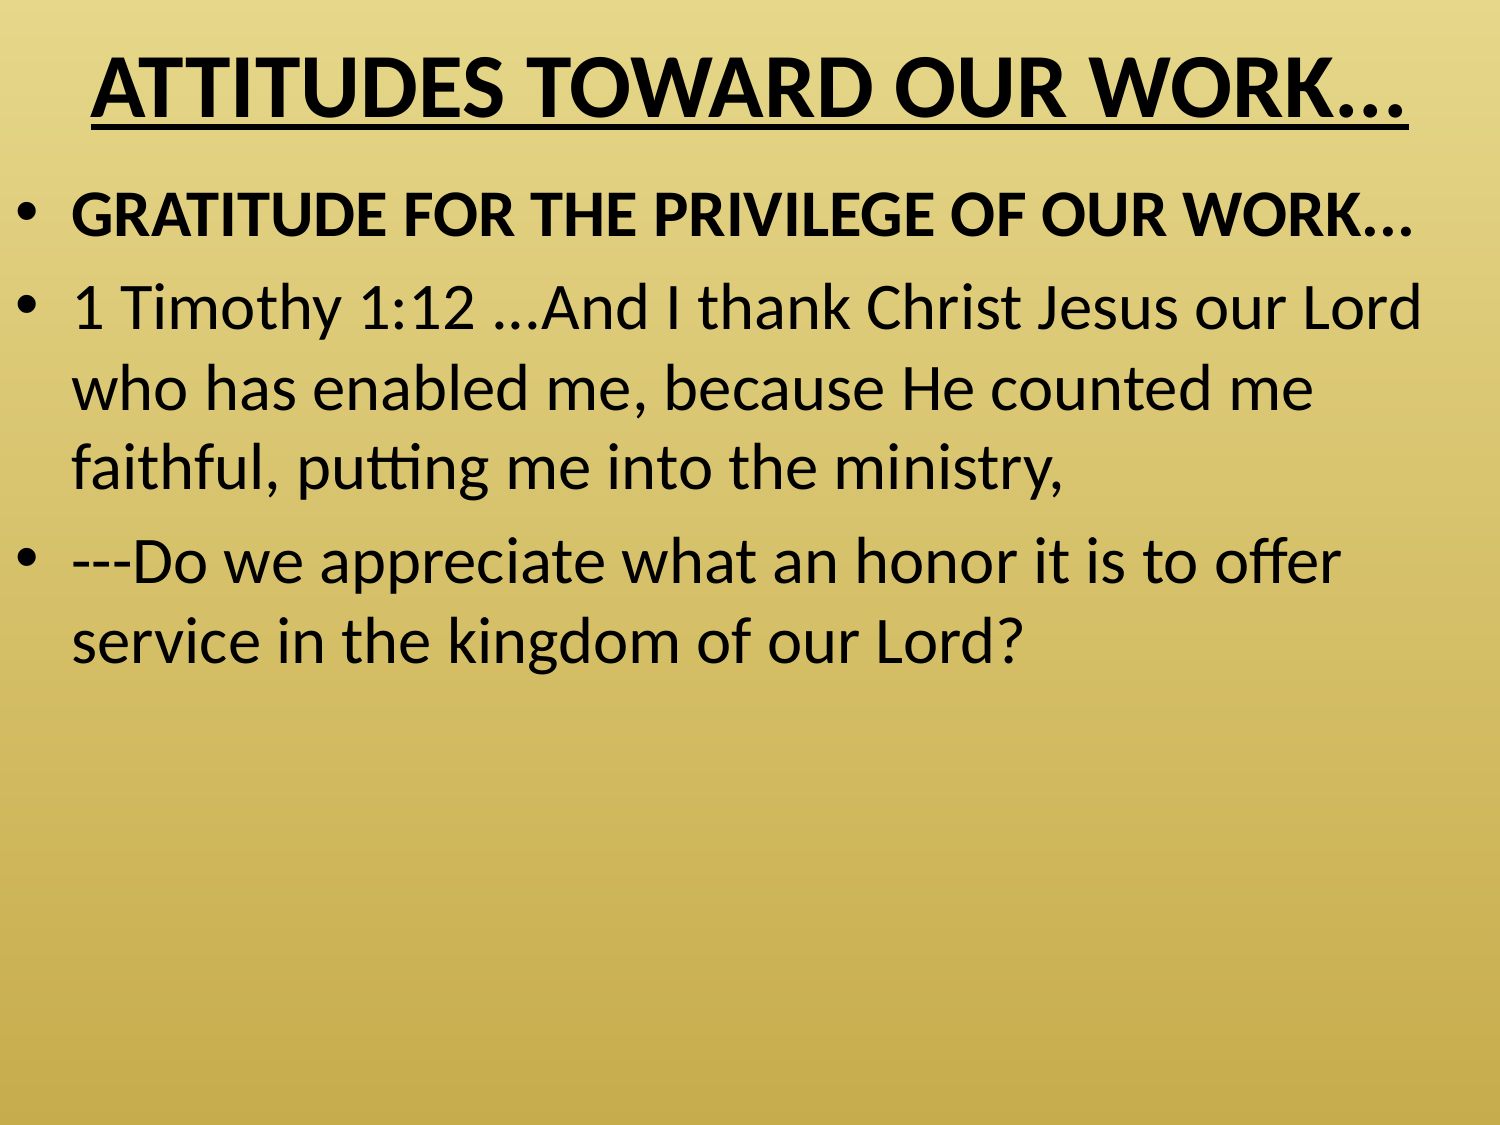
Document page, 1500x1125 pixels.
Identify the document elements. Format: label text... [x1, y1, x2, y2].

list GRATITUDE FOR THE PRIVILEGE OF OUR WORK... 1 Timothy 1:12 ...And I thank Christ Jesus our Lord who has enabled me, because He counted me faithful, putting me into the ministry, ---Do we appreciate what an honor it is to offer service in the kingdom of our Lord? [0, 162, 1488, 1100]
title ATTITUDES TOWARD OUR WORK... [75, 0, 1425, 162]
